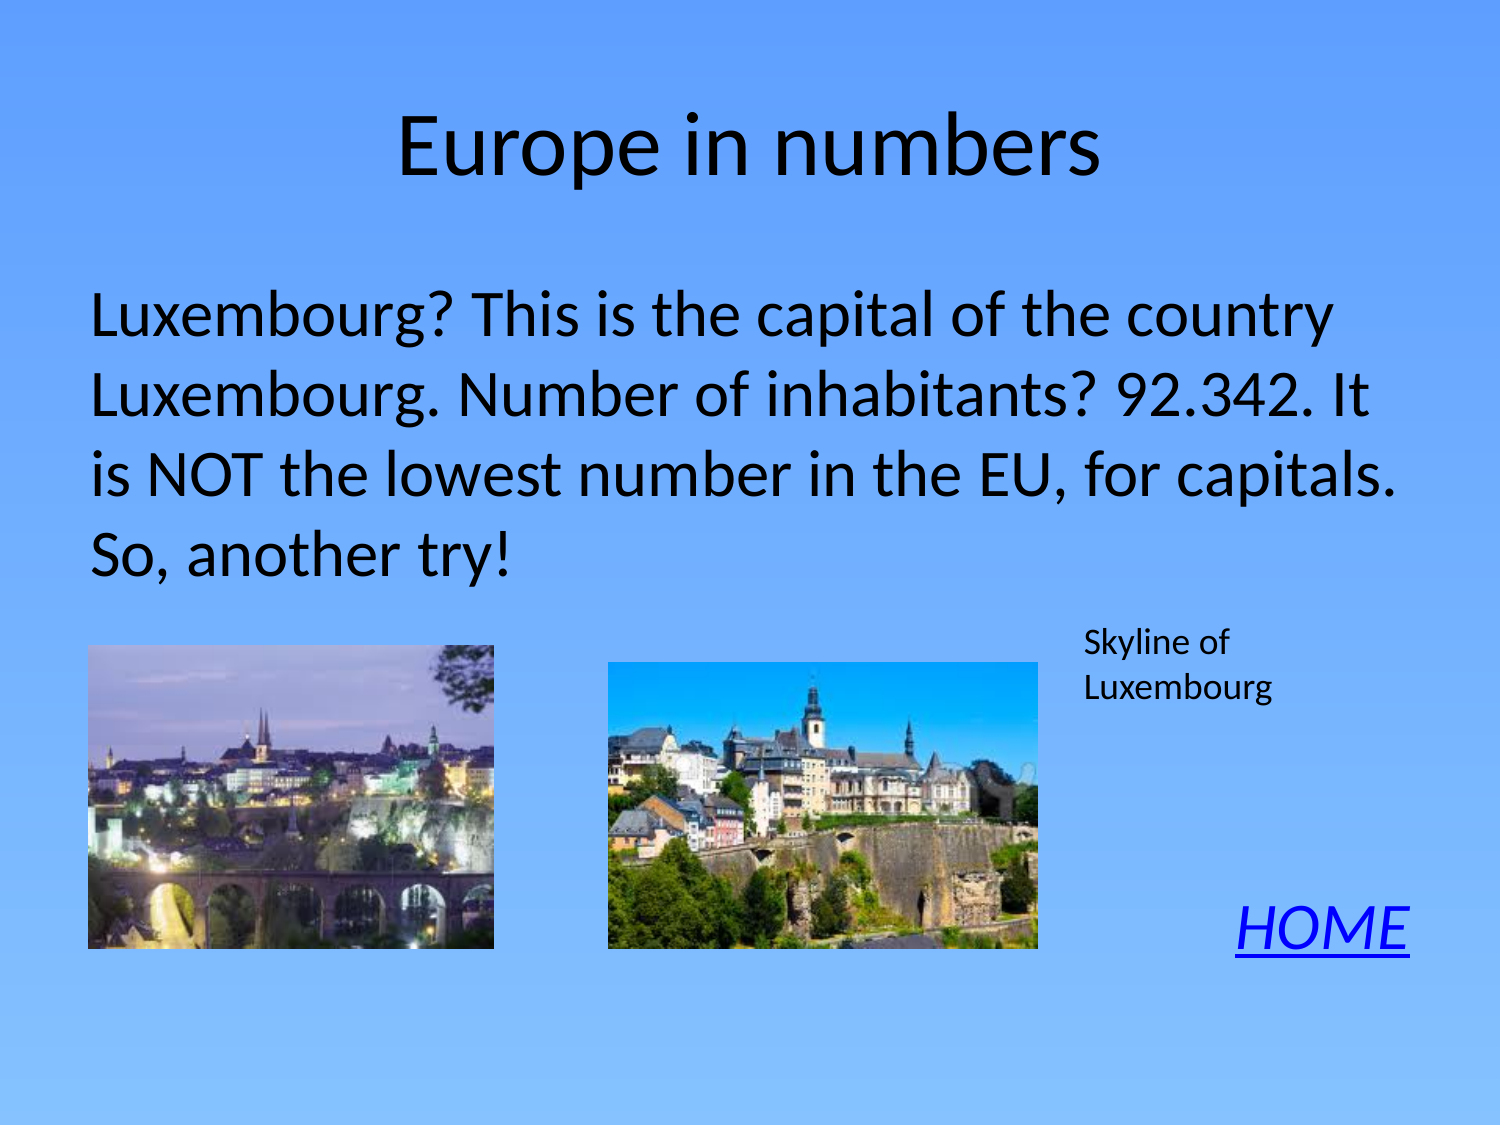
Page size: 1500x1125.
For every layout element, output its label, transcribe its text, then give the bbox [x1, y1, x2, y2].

title Europe in numbers [75, 45, 1425, 233]
text_box Skyline of Luxembourg [1068, 609, 1400, 715]
picture [607, 686, 1039, 949]
list Luxembourg? This is the capital of the country Luxembourg. Number of inhabitants? 92.342. It is NOT the lowest number in the EU, for capitals. So, another try! HOME [75, 262, 1425, 1005]
picture [607, 662, 1039, 687]
picture [88, 644, 494, 949]
